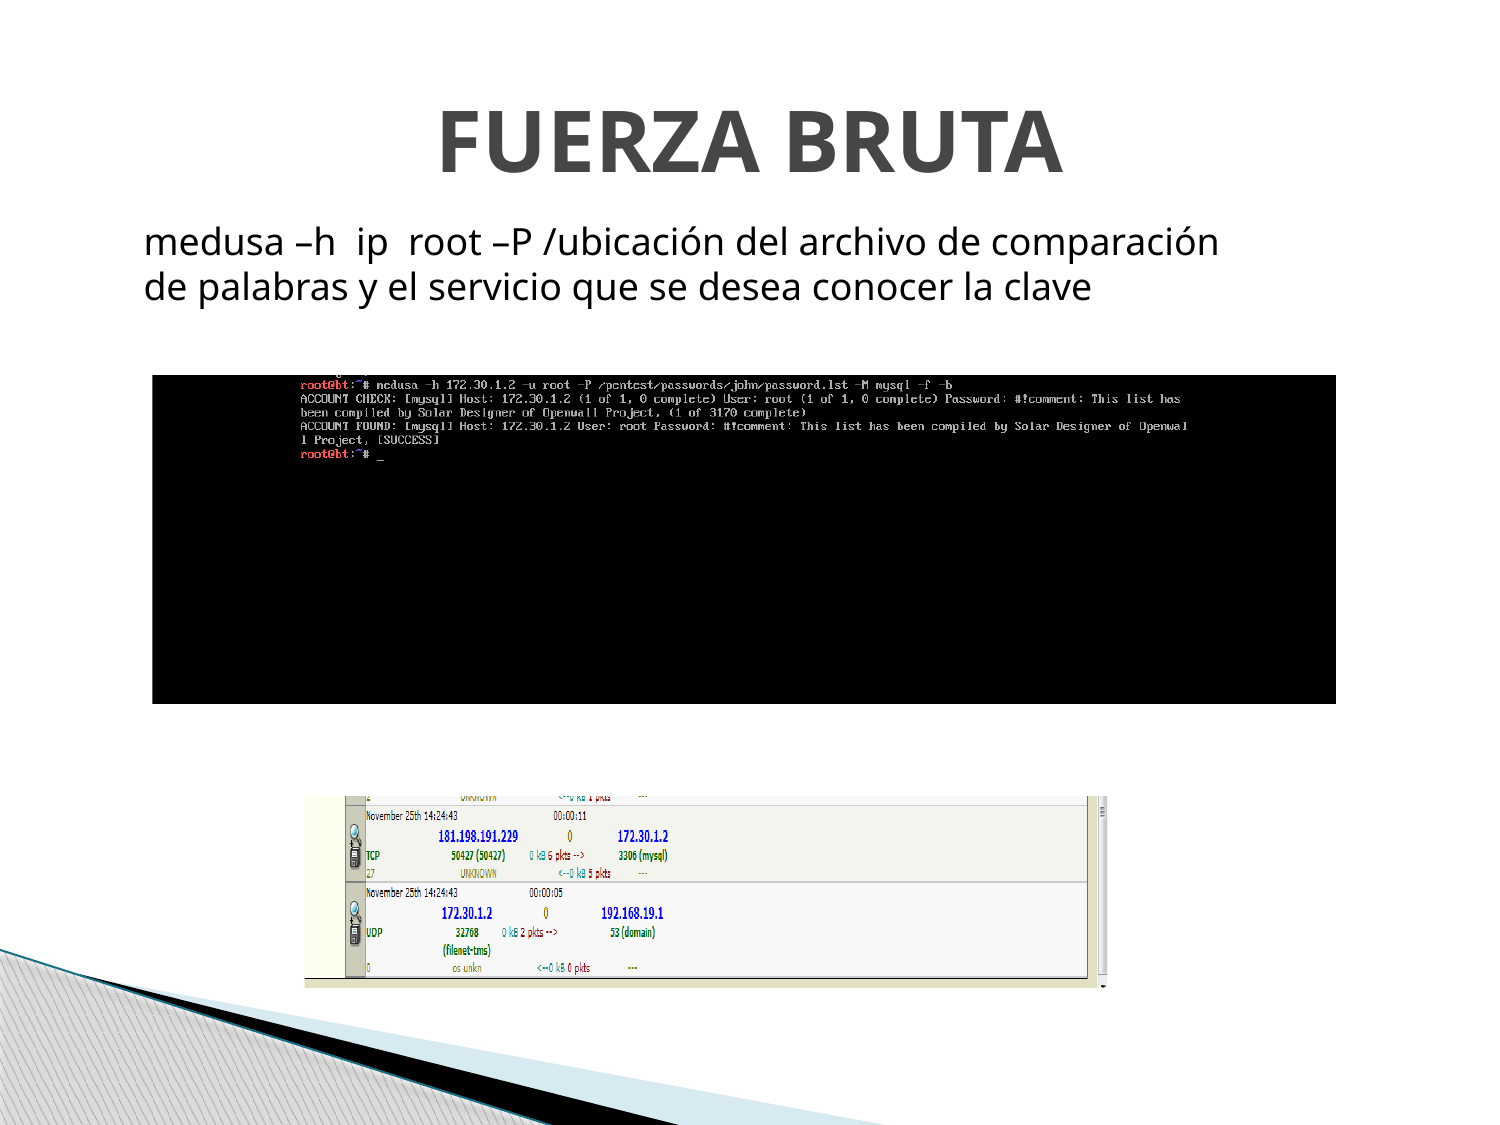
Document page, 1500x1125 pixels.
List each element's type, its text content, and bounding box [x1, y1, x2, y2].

picture [304, 796, 1108, 989]
text_box medusa –h ip root –P /ubicación del archivo de comparación de palabras y el servicio que se desea conocer la clave [128, 210, 1407, 316]
title FUERZA BRUTA [75, 45, 1425, 233]
picture [152, 374, 1337, 704]
